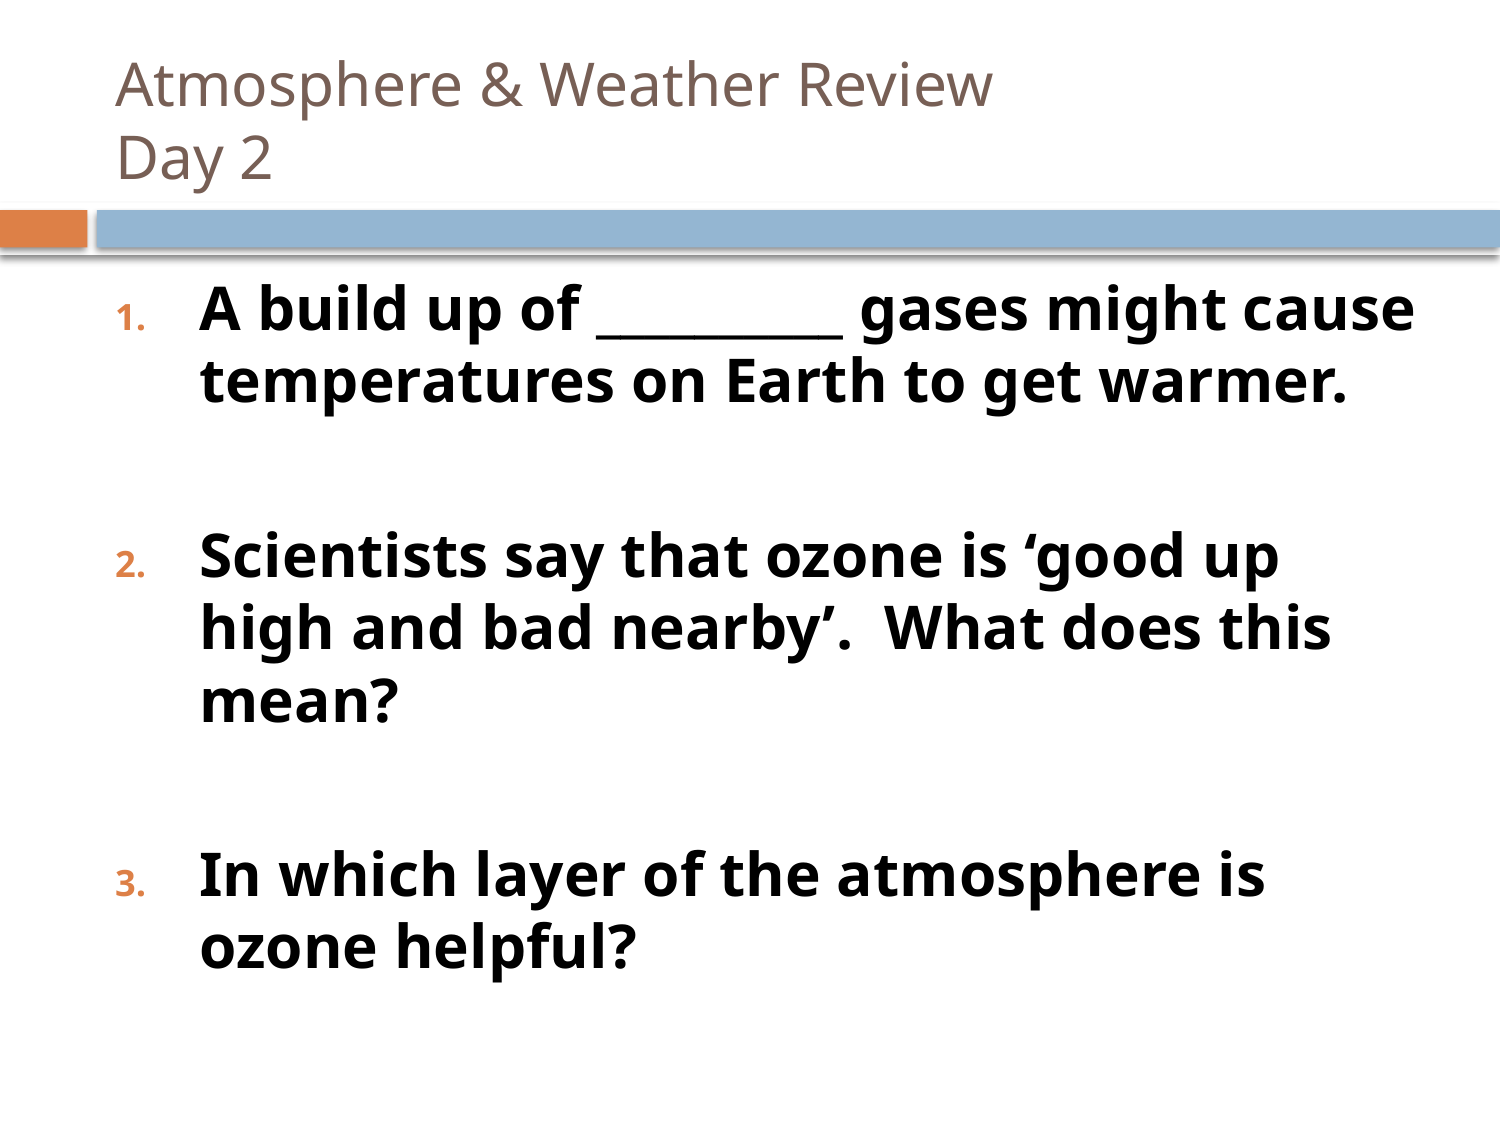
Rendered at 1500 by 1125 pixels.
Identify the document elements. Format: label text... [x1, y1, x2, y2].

title Atmosphere & Weather Review Day 2 [100, 37, 1438, 200]
list A build up of __________ gases might cause temperatures on Earth to get warmer. Scientists say that ozone is ‘good up high and bad nearby’. What does this mean? In which layer of the atmosphere is ozone helpful? [100, 262, 1438, 1000]
